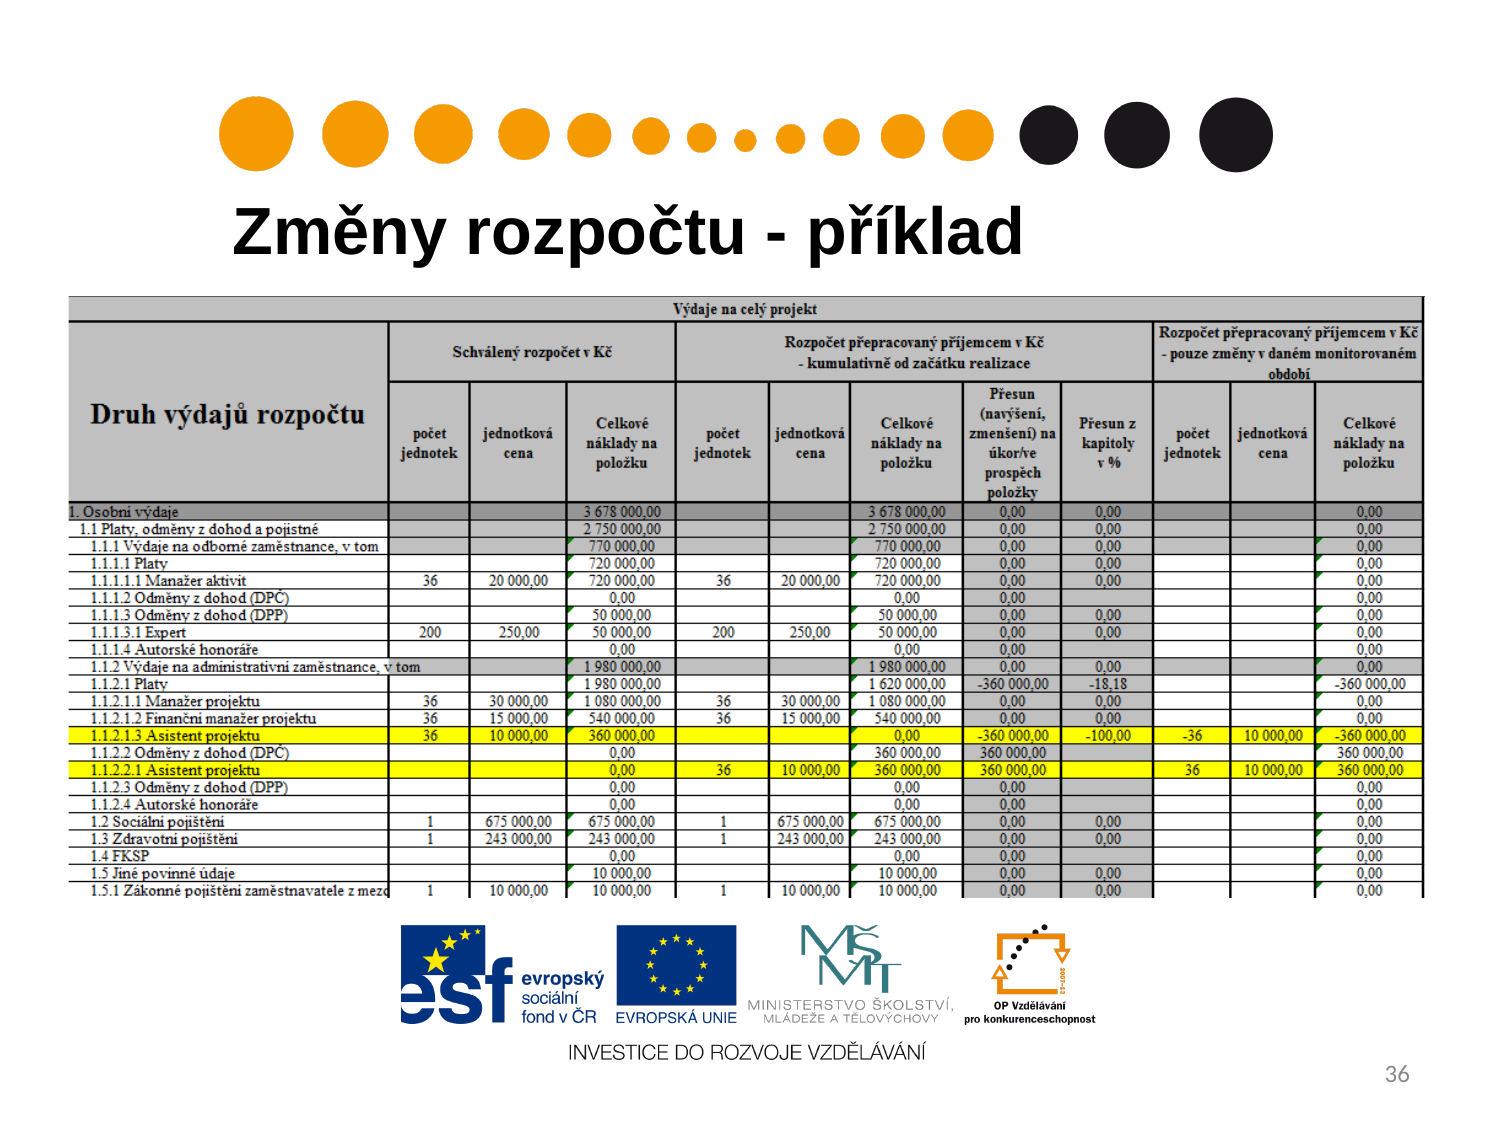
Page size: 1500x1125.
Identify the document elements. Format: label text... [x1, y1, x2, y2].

text_box Změny rozpočtu - příklad [218, 185, 1278, 271]
picture [68, 296, 1426, 898]
slide_number 36 [1074, 1042, 1425, 1103]
picture [215, 93, 1275, 176]
picture [399, 922, 1100, 1061]
